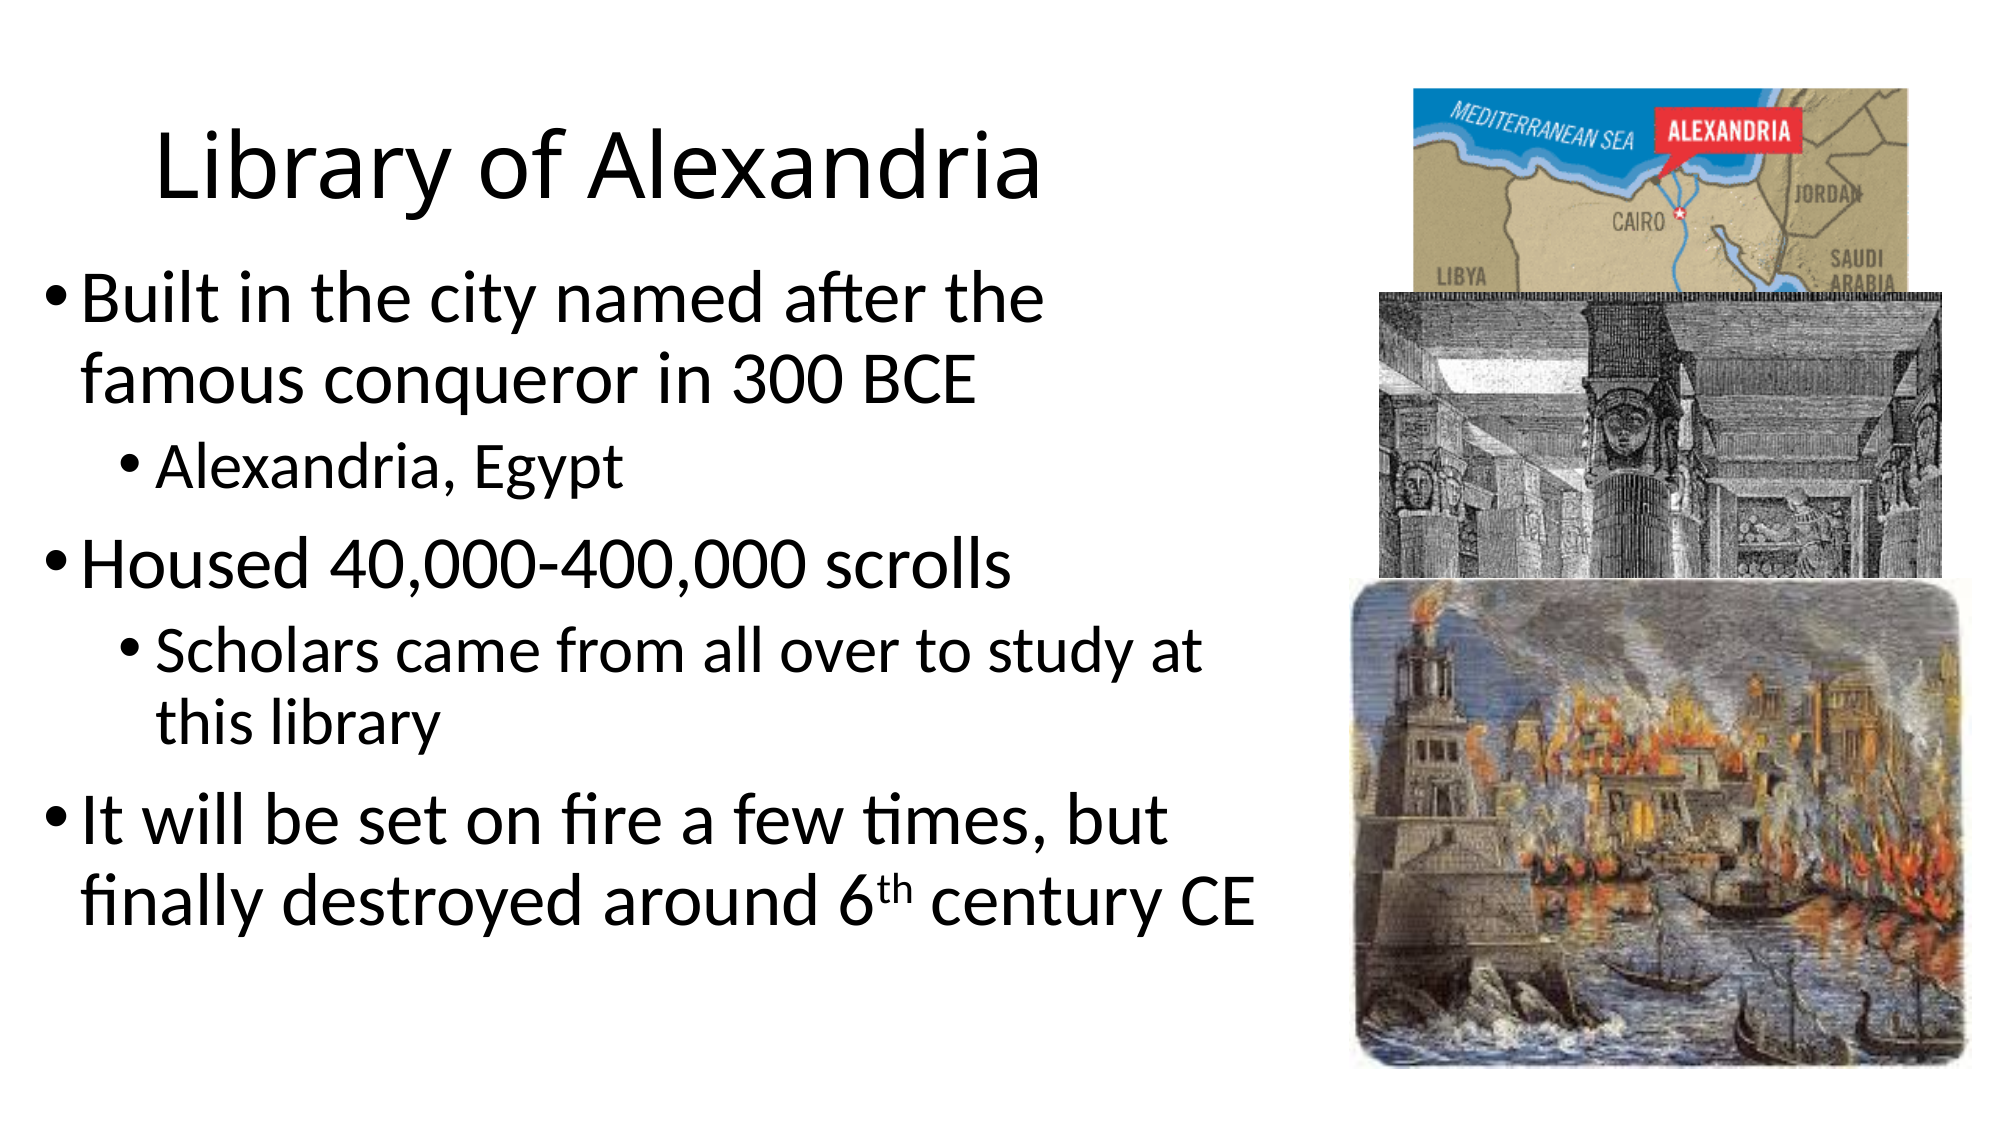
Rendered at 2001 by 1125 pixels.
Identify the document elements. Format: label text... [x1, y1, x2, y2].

picture [1349, 87, 1972, 1069]
title Library of Alexandria [137, 59, 1863, 278]
list Built in the city named after the famous conqueror in 300 BCE Alexandria, Egypt Housed 40,000-400,000 scrolls Scholars came from all over to study at this library It will be set on fire a few times, but finally destroyed around 6th century CE [28, 250, 1303, 1109]
